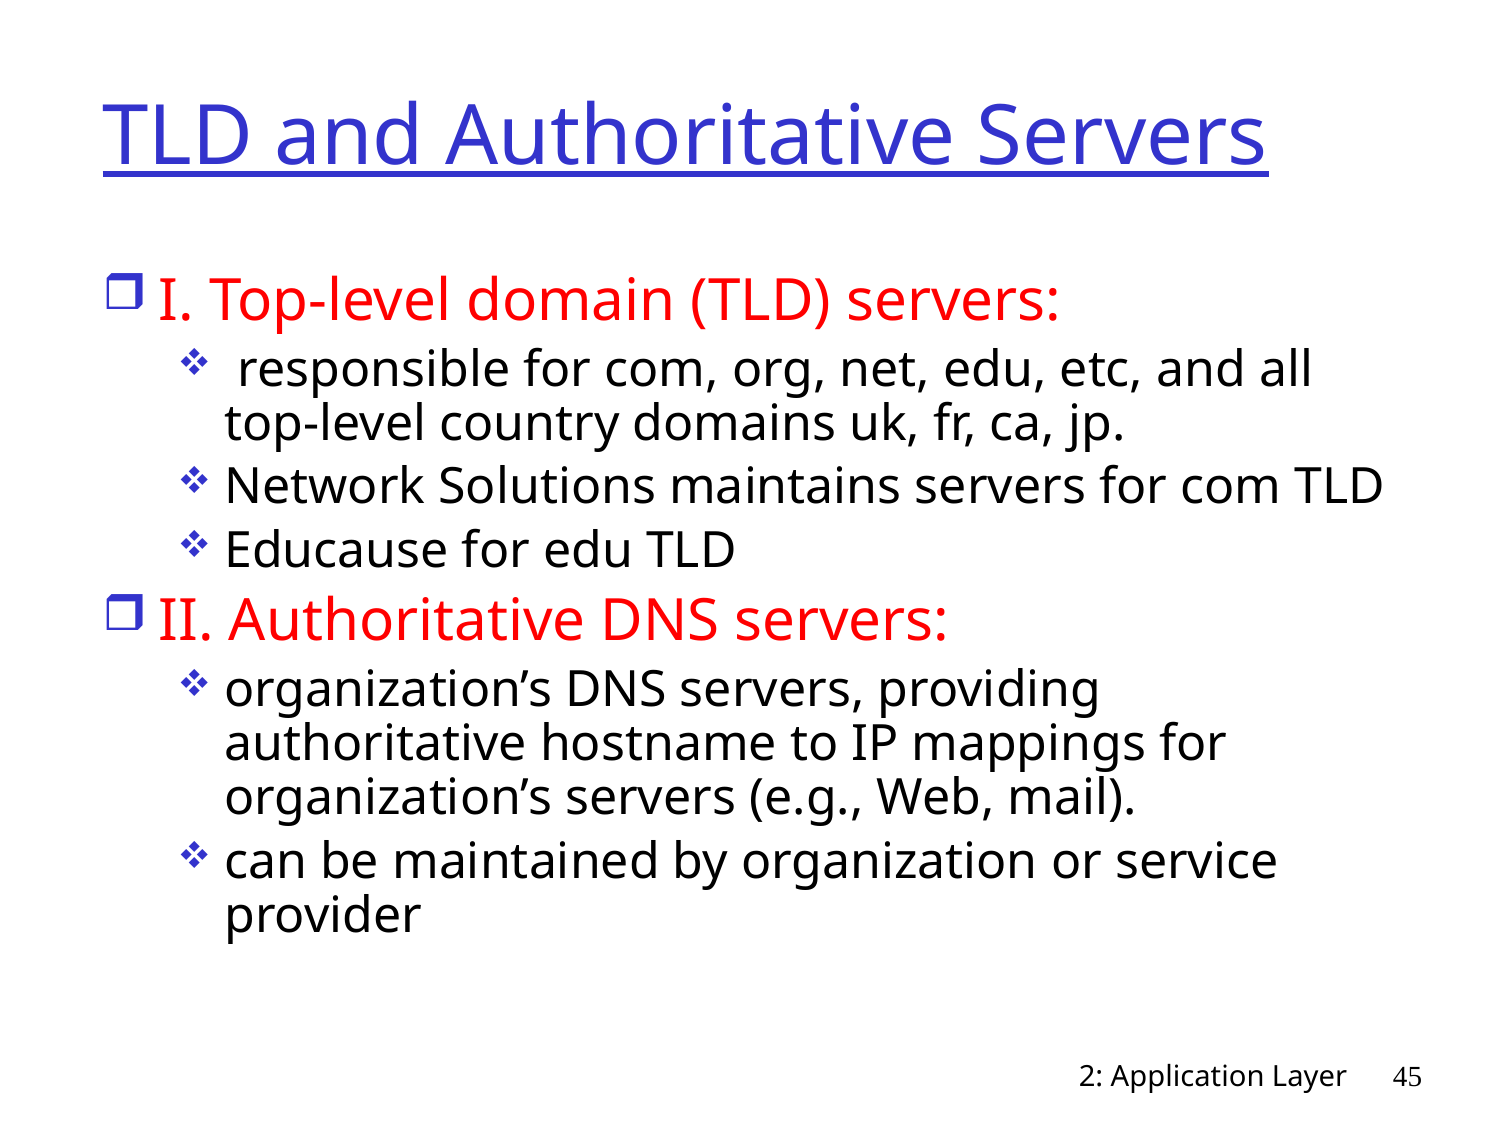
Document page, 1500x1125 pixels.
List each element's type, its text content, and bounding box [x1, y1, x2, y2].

slide_number 45 [1362, 1049, 1438, 1125]
footer 2: Application Layer [887, 1049, 1362, 1125]
list I. Top-level domain (TLD) servers: responsible for com, org, net, edu, etc, and all top-level country domains uk, fr, ca, jp. Network Solutions maintains servers for com TLD Educause for edu TLD II. Authoritative DNS servers: organization’s DNS servers, providing authoritative hostname to IP mappings for organization’s servers (e.g., Web, mail). can be maintained by organization or service provider [87, 262, 1427, 1026]
title TLD and Authoritative Servers [87, 37, 1363, 226]
